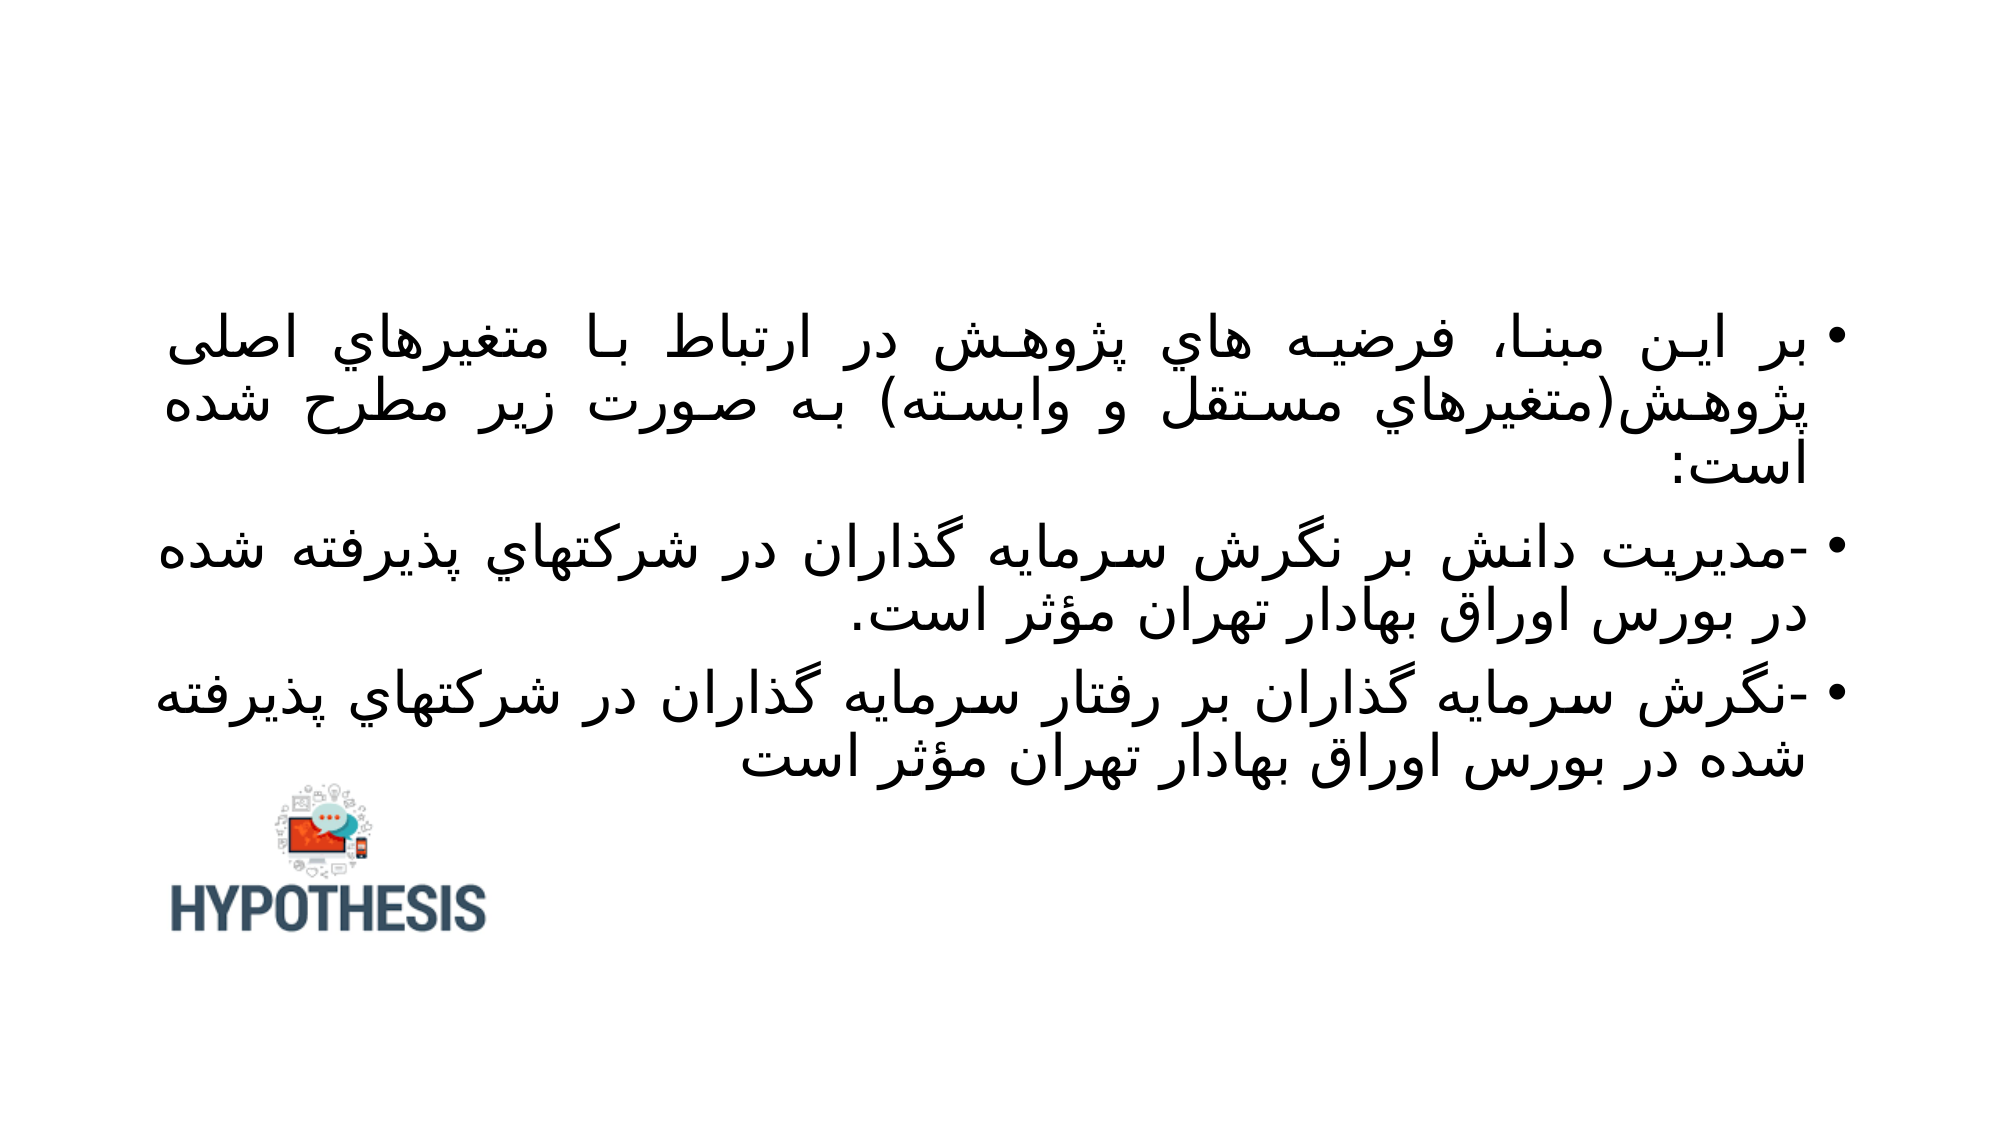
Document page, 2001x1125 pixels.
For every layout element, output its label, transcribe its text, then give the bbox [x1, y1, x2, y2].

picture [67, 754, 585, 992]
list بر این مبنا، فرضیه هاي پژوهش در ارتباط با متغیرهاي اصلی پژوهش(متغیرهاي مستقل و وابسته) به صورت زیر مطرح شده است: -مدیریت دانش بر نگرش سرمایه گذاران در شرکتهاي پذیرفته شده در بورس اوراق بهادار تهران مؤثر است. -نگرش سرمایه گذاران بر رفتار سرمایه گذاران در شرکتهاي پذیرفته شده در بورس اوراق بهادار تهران مؤثر است [137, 299, 1863, 1014]
